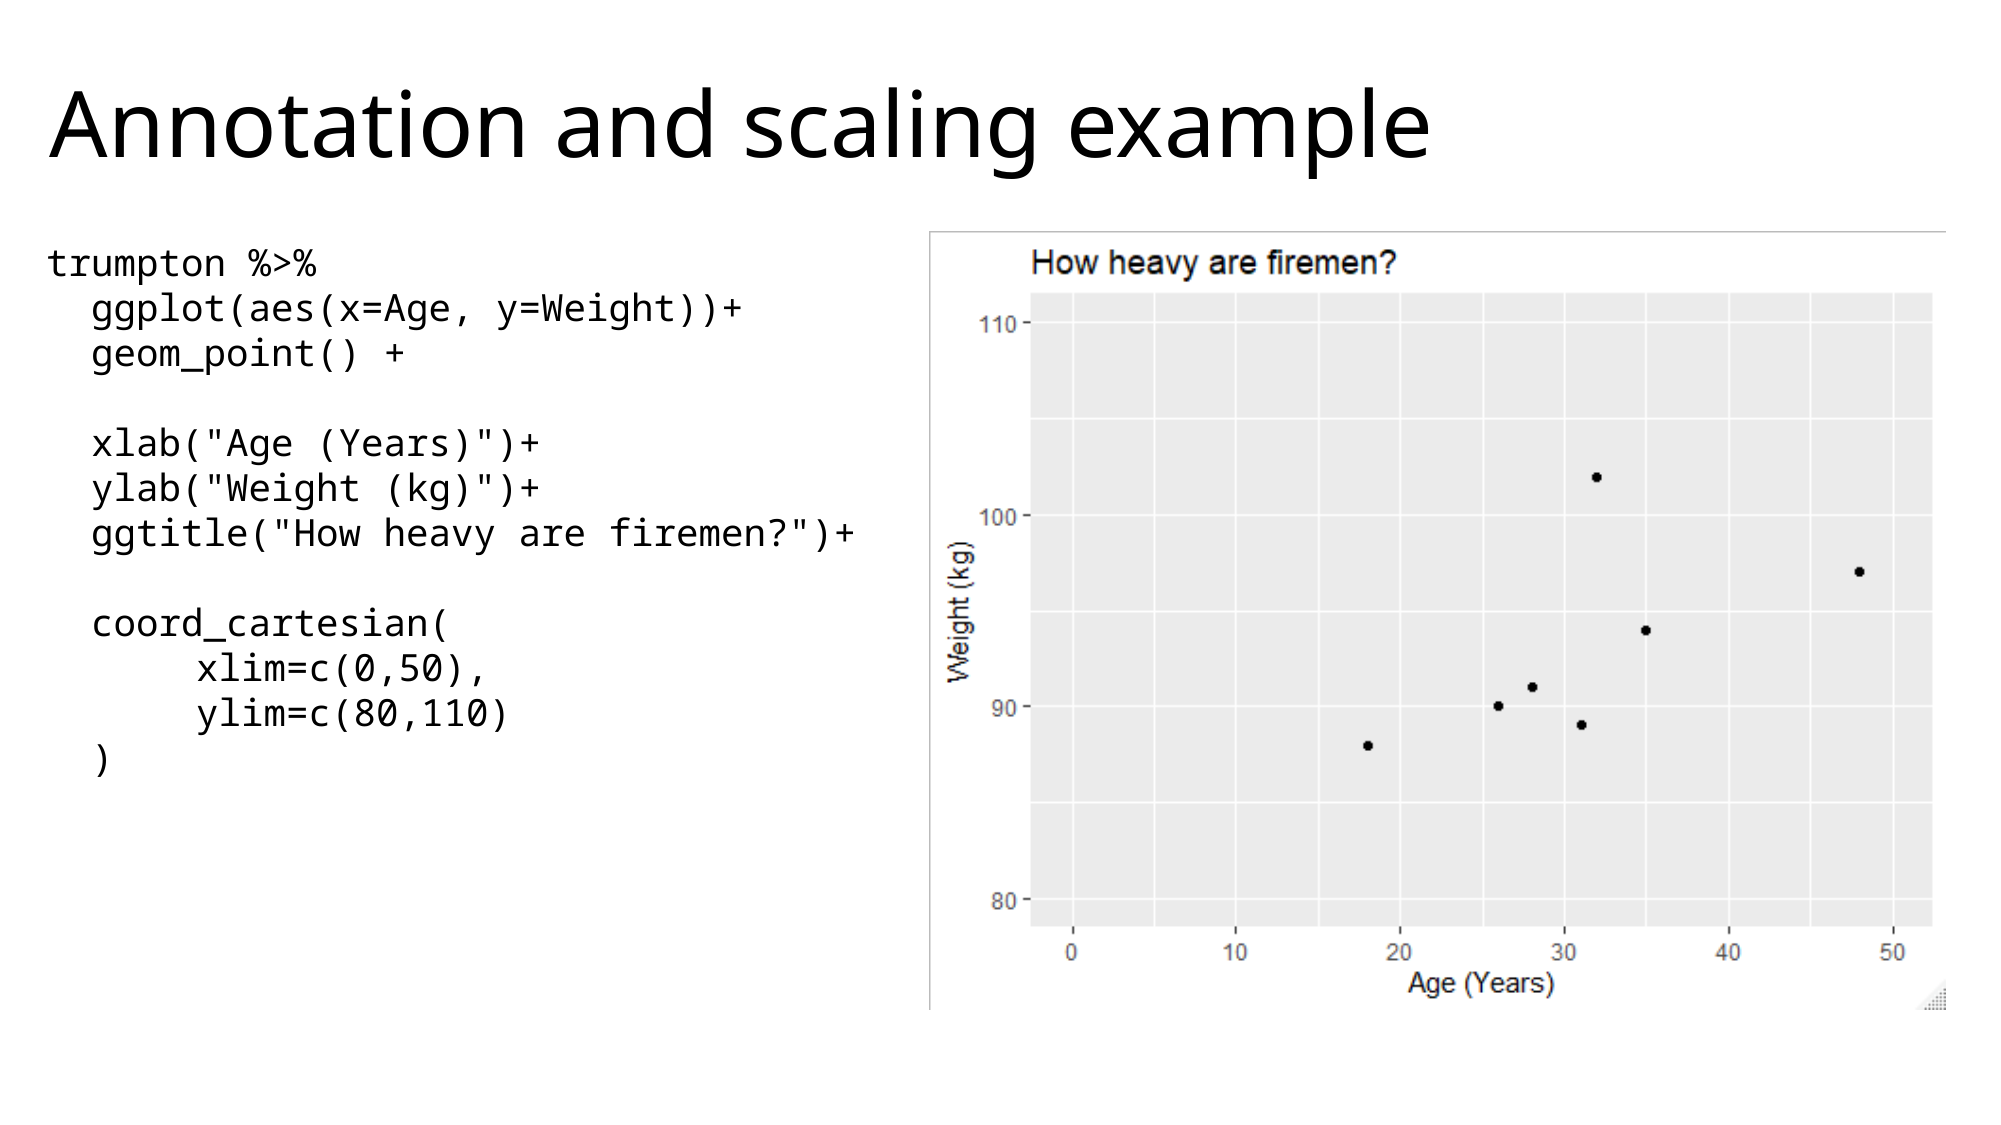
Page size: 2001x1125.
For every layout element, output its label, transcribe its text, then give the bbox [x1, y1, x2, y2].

title Annotation and scaling example [34, 18, 1760, 231]
picture [929, 231, 1946, 1010]
text_box trumpton %>% ggplot(aes(x=Age, y=Weight))+ geom_point() + xlab("Age (Years)")+ ylab("Weight (kg)")+ ggtitle("How heavy are firemen?")+ coord_cartesian( xlim=c(0,50), ylim=c(80,110) ) [31, 231, 929, 787]
